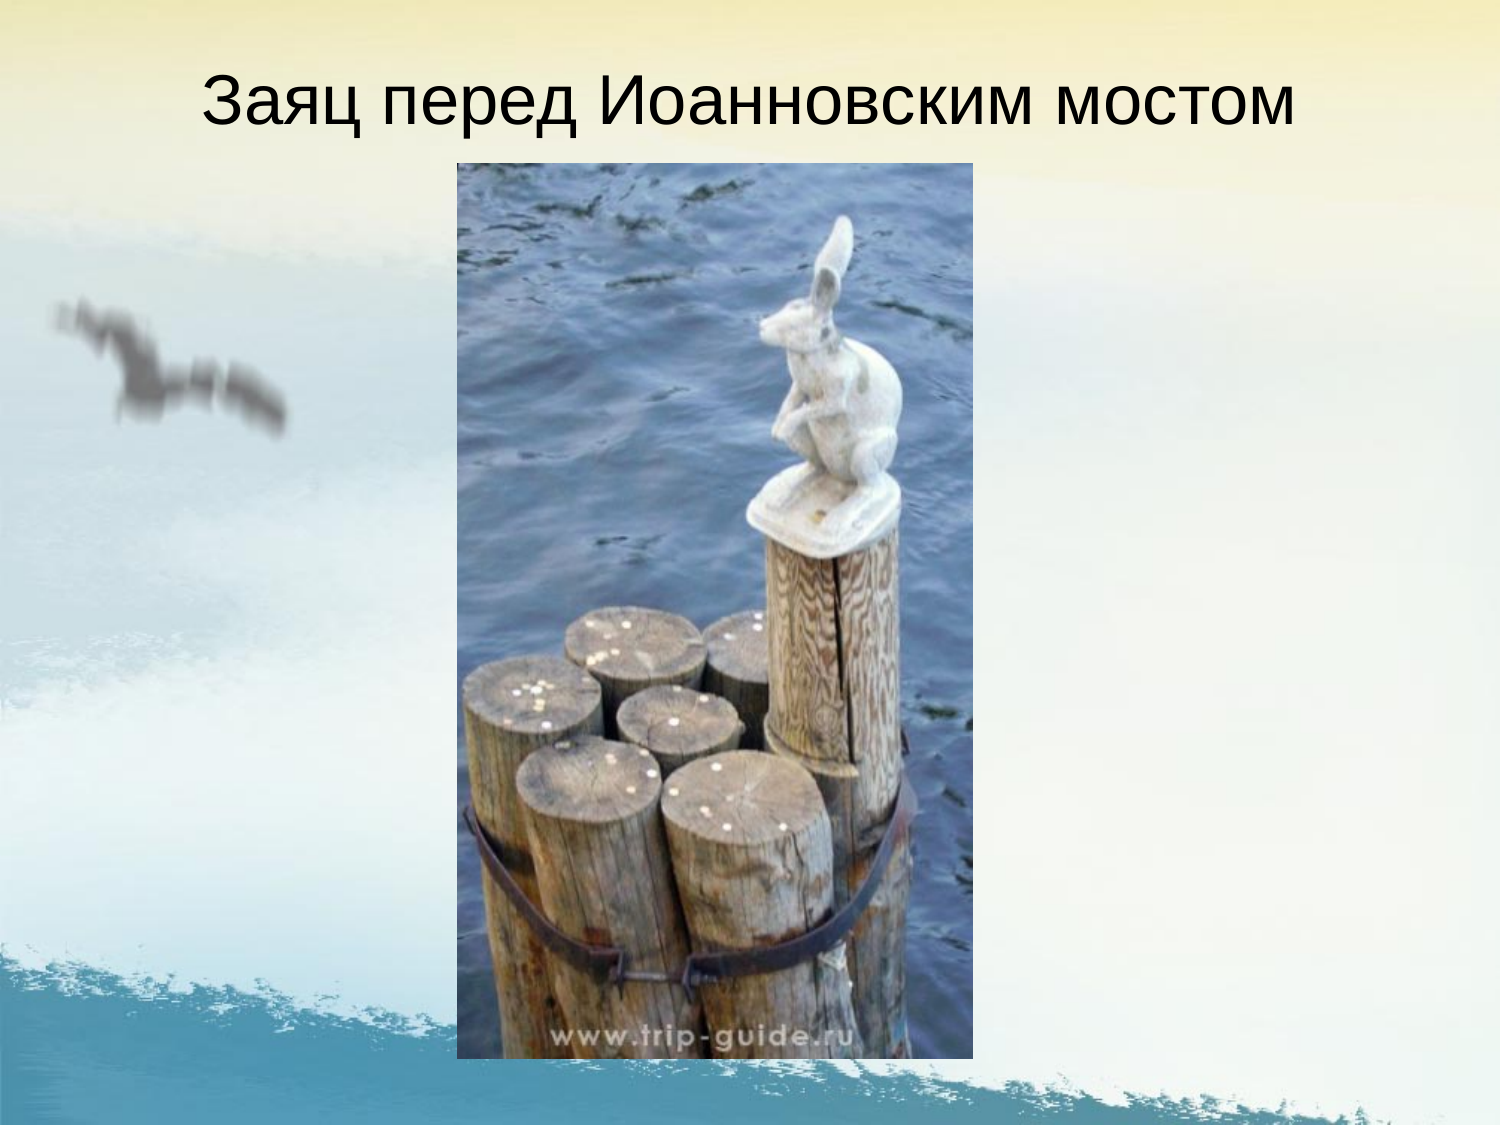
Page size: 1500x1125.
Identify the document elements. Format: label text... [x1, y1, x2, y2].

title Заяц перед Иоанновским мостом [74, 44, 1426, 233]
picture [0, 0, 1500, 1125]
